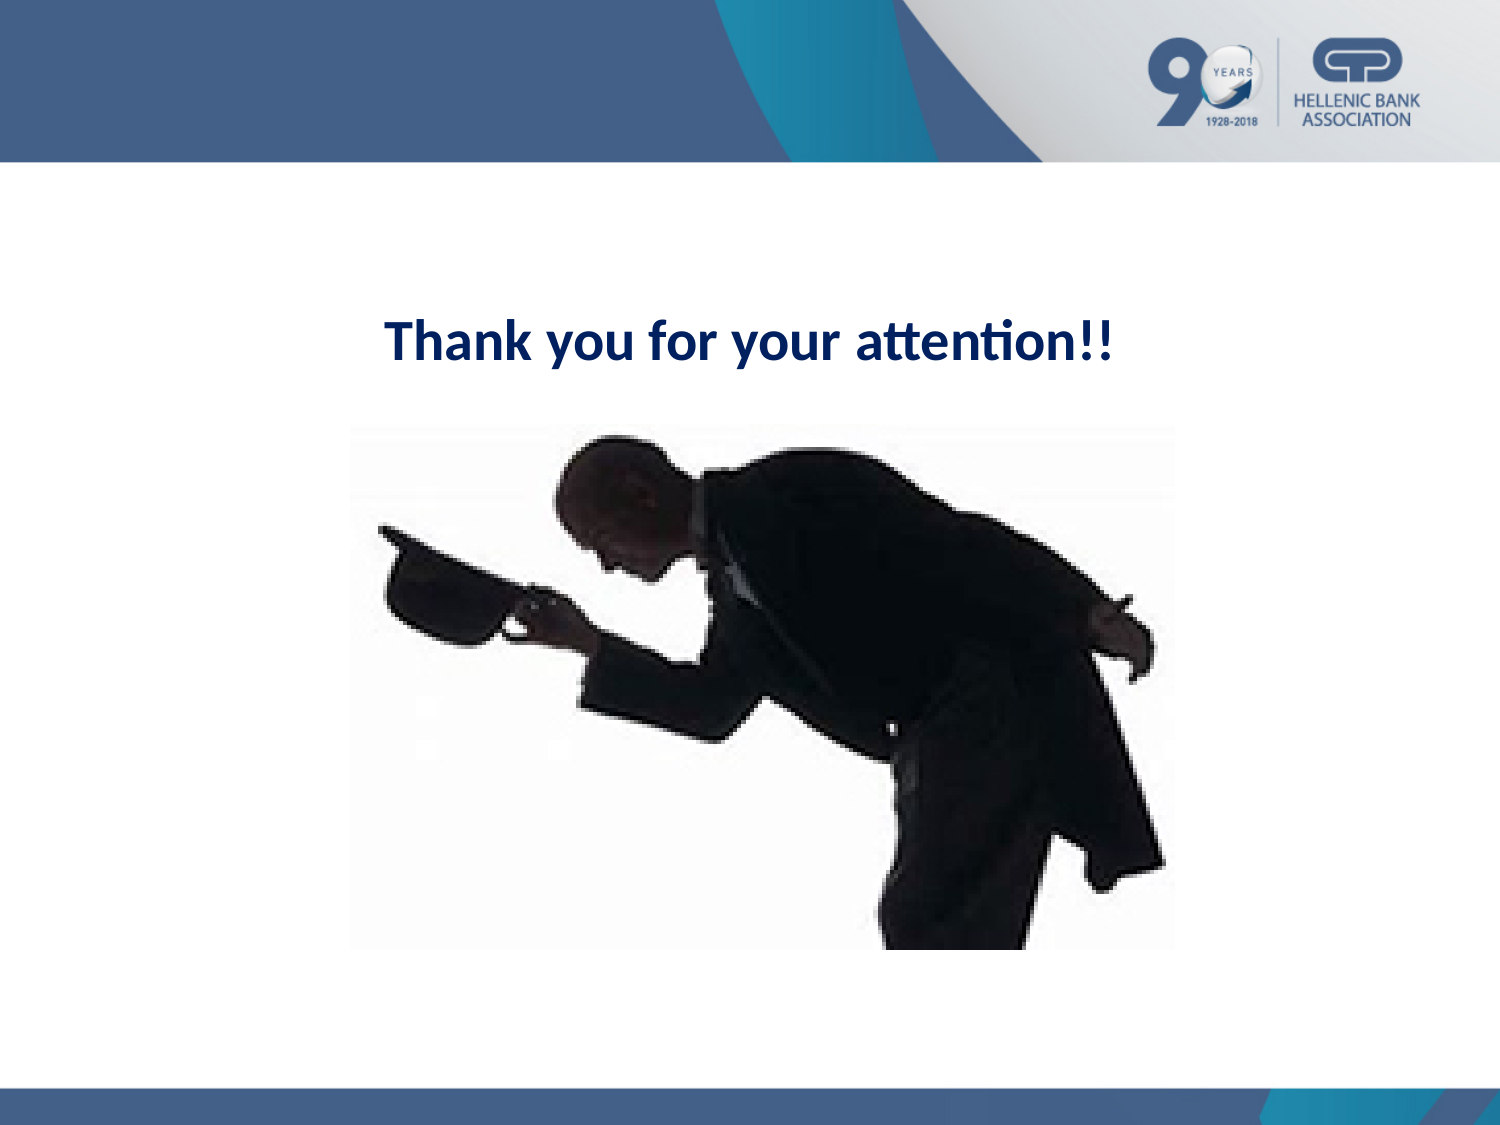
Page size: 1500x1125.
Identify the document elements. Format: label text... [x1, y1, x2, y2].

picture [0, 0, 1500, 1125]
title Thank you for your attention!! [75, 287, 1425, 388]
